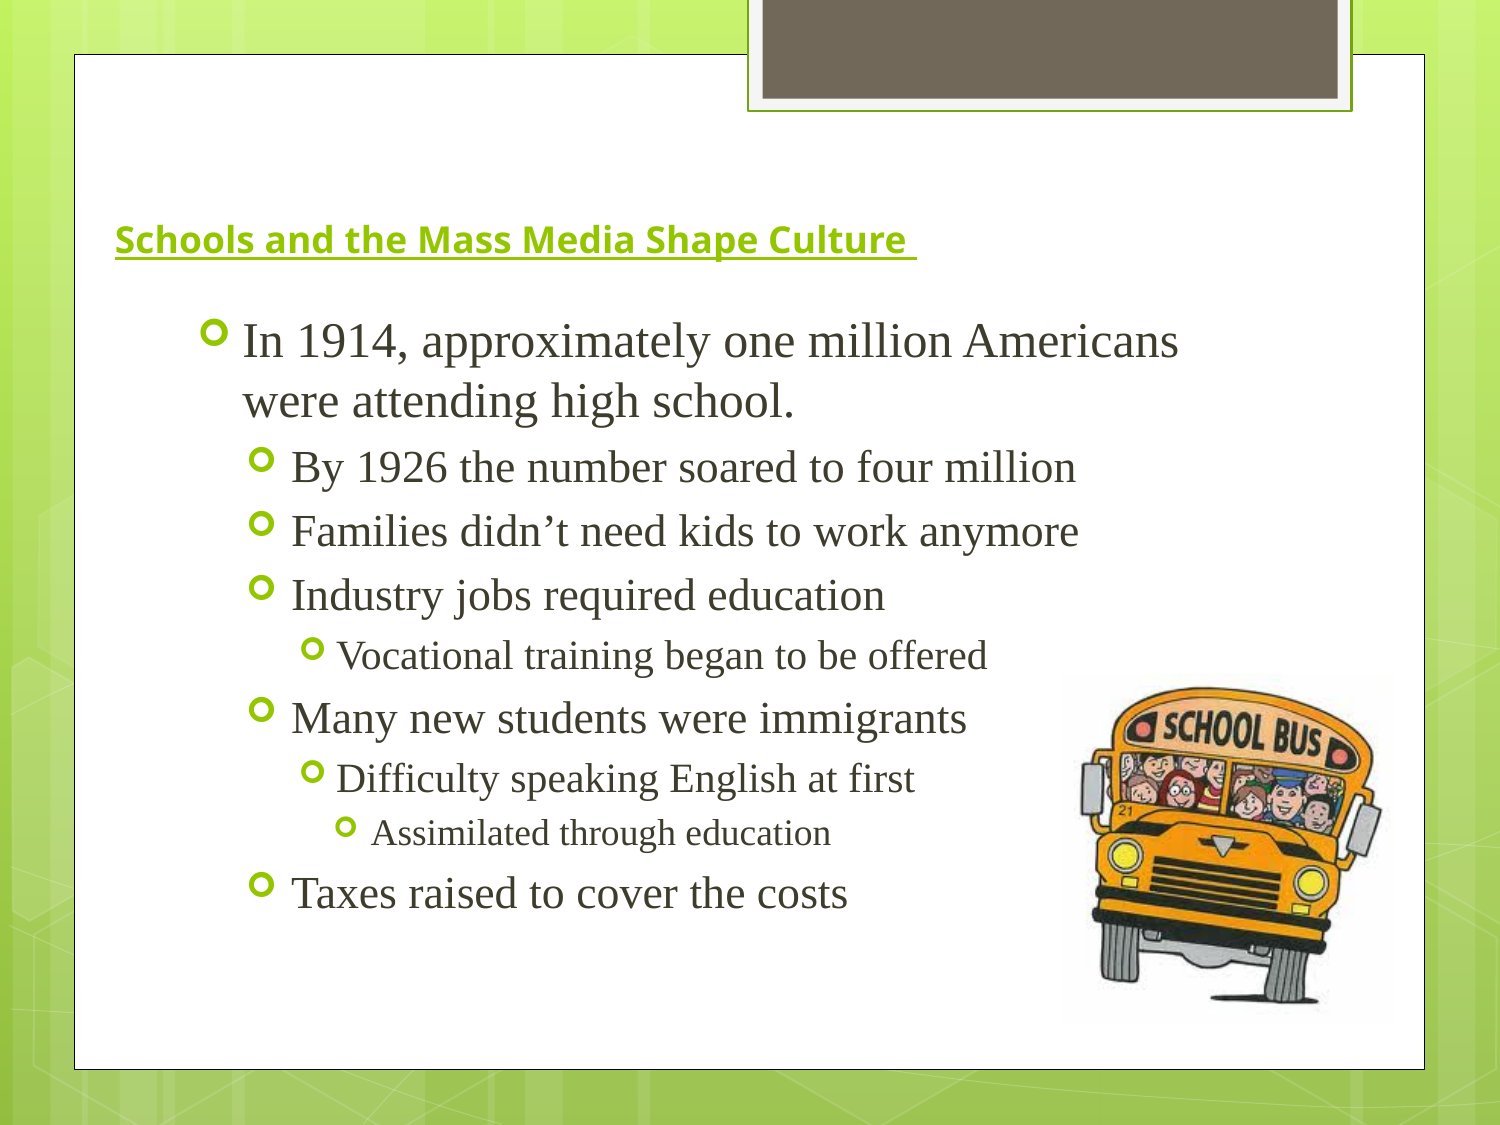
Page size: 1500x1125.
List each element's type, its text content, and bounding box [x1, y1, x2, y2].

picture [1062, 674, 1395, 1026]
list In 1914, approximately one million Americans were attending high school. By 1926 the number soared to four million Families didn’t need kids to work anymore Industry jobs required education Vocational training began to be offered Many new students were immigrants Difficulty speaking English at first Assimilated through education Taxes raised to cover the costs [171, 299, 1283, 957]
title Schools and the Mass Media Shape Culture [99, 157, 1430, 269]
